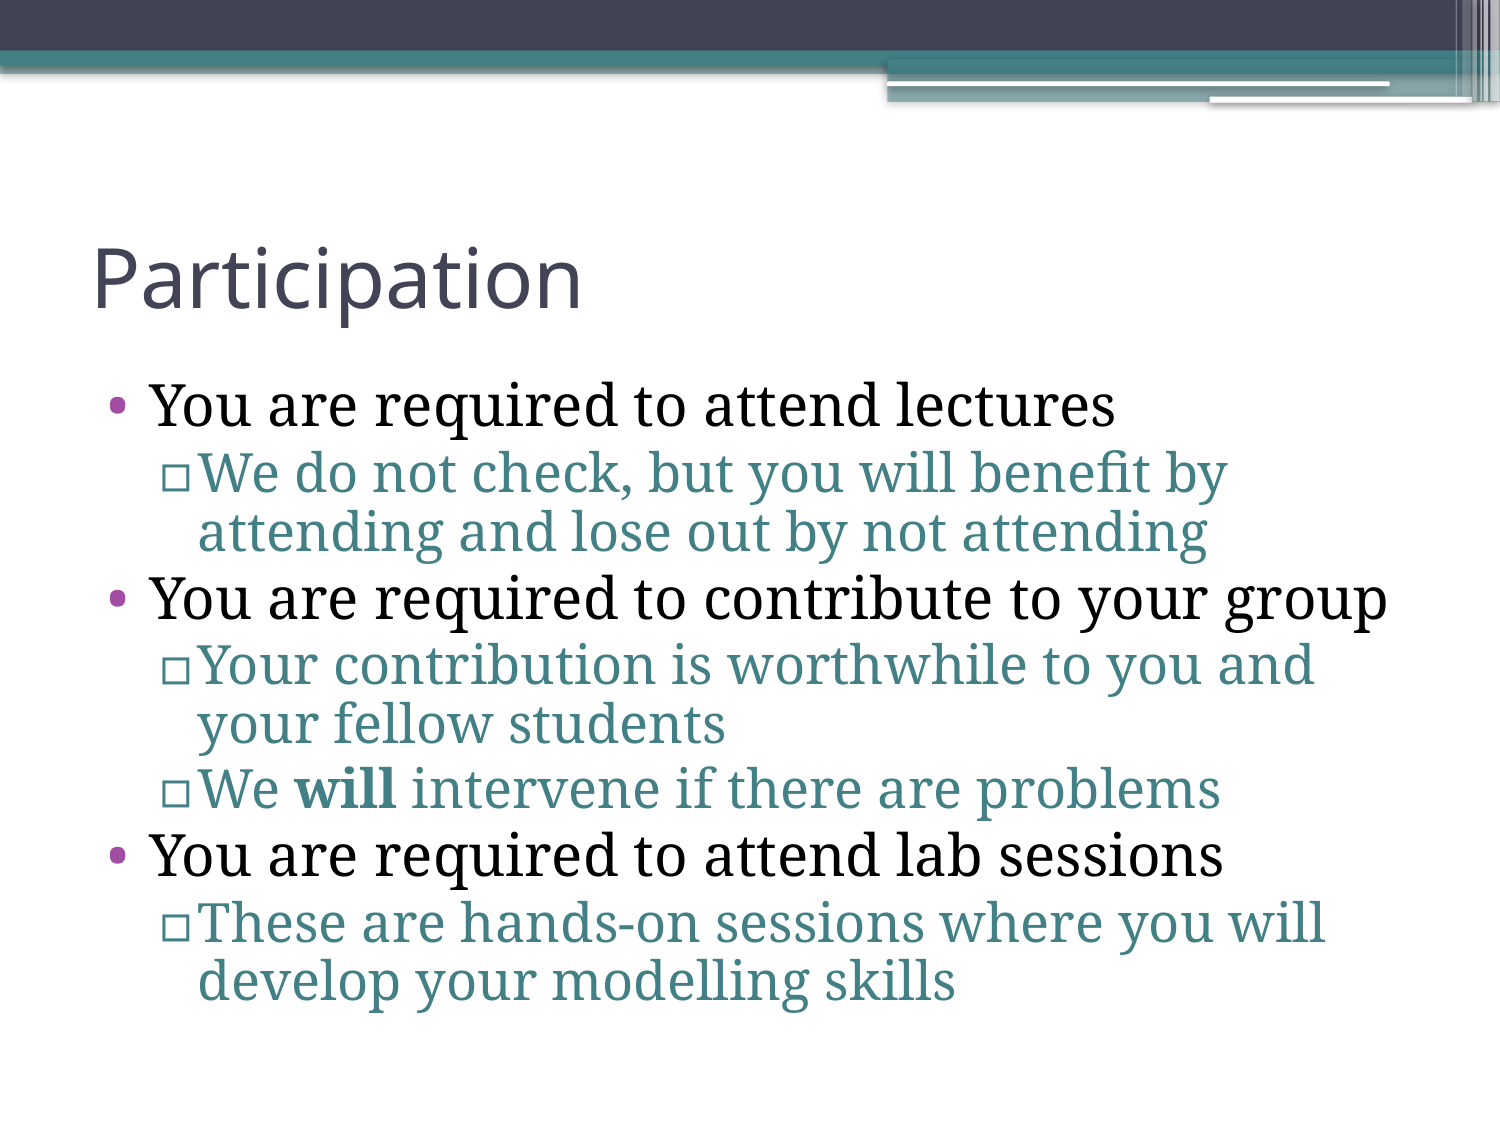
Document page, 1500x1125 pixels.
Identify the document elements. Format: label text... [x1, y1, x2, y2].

title Participation [75, 187, 1425, 363]
list You are required to attend lectures We do not check, but you will benefit by attending and lose out by not attending You are required to contribute to your group Your contribution is worthwhile to you and your fellow students We will intervene if there are problems You are required to attend lab sessions These are hands-on sessions where you will develop your modelling skills [75, 369, 1425, 1079]
